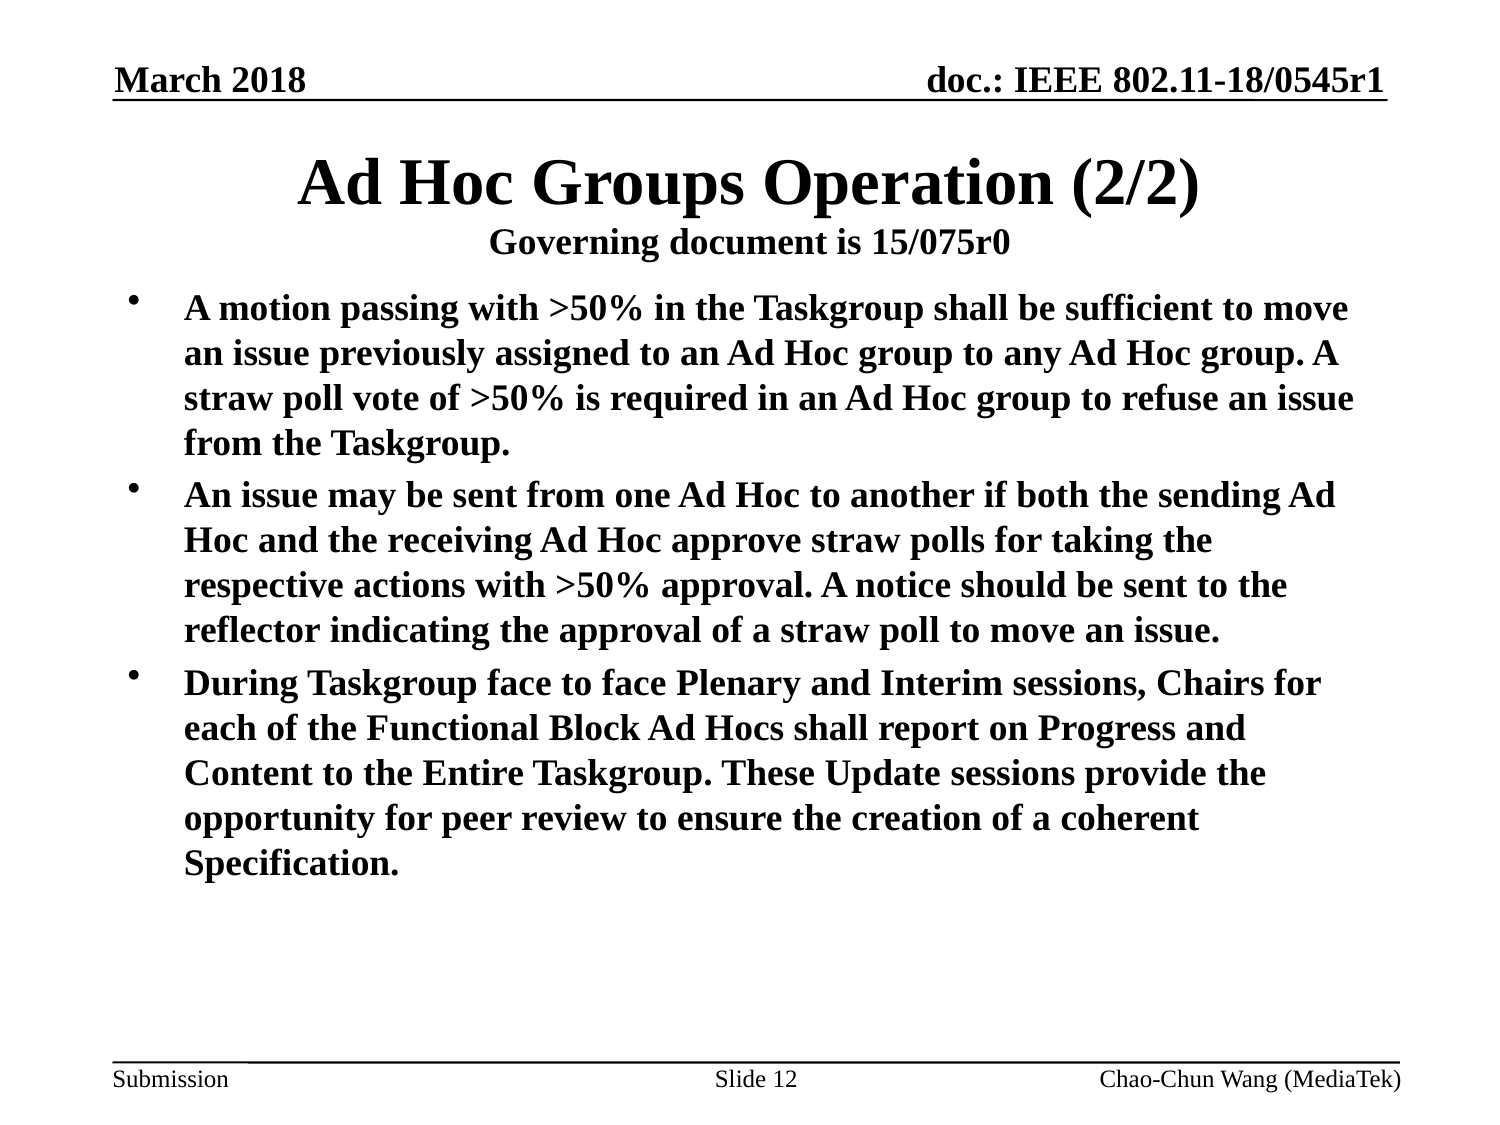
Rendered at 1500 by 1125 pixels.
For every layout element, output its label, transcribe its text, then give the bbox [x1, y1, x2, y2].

slide_number Slide 12 [712, 1061, 800, 1093]
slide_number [114, 54, 309, 101]
list A motion passing with >50% in the Taskgroup shall be sufficient to move an issue previously assigned to an Ad Hoc group to any Ad Hoc group. A straw poll vote of >50% is required in an Ad Hoc group to refuse an issue from the Taskgroup. An issue may be sent from one Ad Hoc to another if both the sending Ad Hoc and the receiving Ad Hoc approve straw polls for taking the respective actions with >50% approval. A notice should be sent to the reflector indicating the approval of a straw poll to move an issue. During Taskgroup face to face Plenary and Interim sessions, Chairs for each of the Functional Block Ad Hocs shall report on Progress and Content to the Entire Taskgroup. These Update sessions provide the opportunity for peer review to ensure the creation of a coherent Specification. [112, 275, 1388, 950]
footer Chao-Chun Wang (MediaTek) [1094, 1061, 1402, 1093]
title Ad Hoc Groups Operation (2/2) Governing document is 15/075r0 [112, 112, 1388, 275]
